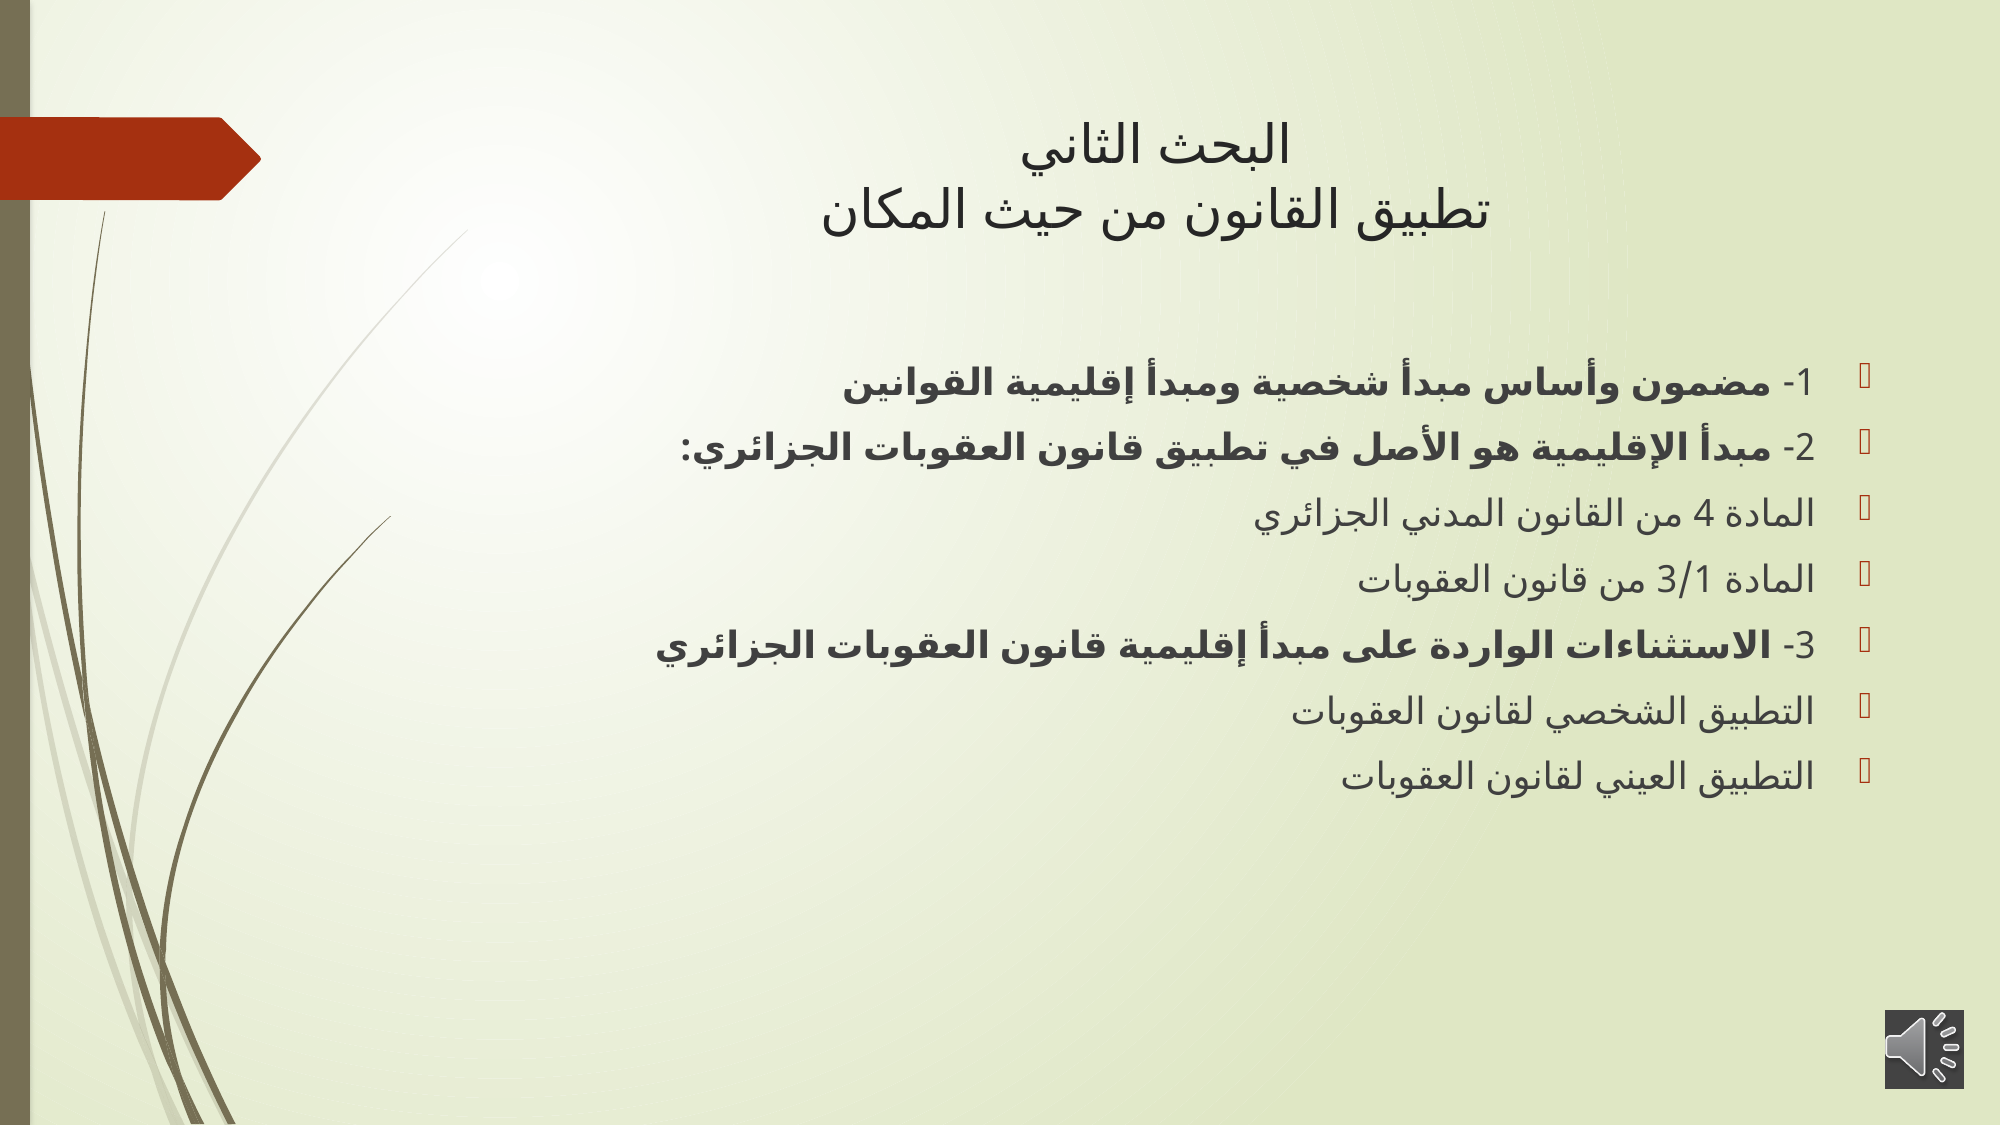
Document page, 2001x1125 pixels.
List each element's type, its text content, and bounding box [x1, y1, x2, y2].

list 1- مضمون وأساس مبدأ شخصية ومبدأ إقليمية القوانين 2- مبدأ الإقليمية هو الأصل في تطبيق قانون العقوبات الجزائري: المادة 4 من القانون المدني الجزائري المادة 3/1 من قانون العقوبات 3- الاستثناءات الواردة على مبدأ إقليمية قانون العقوبات الجزائري التطبيق الشخصي لقانون العقوبات التطبيق العيني لقانون العقوبات [424, 350, 1888, 970]
title البحث الثاني تطبيق القانون من حيث المكان [425, 102, 1888, 313]
picture [1884, 1009, 1965, 1090]
